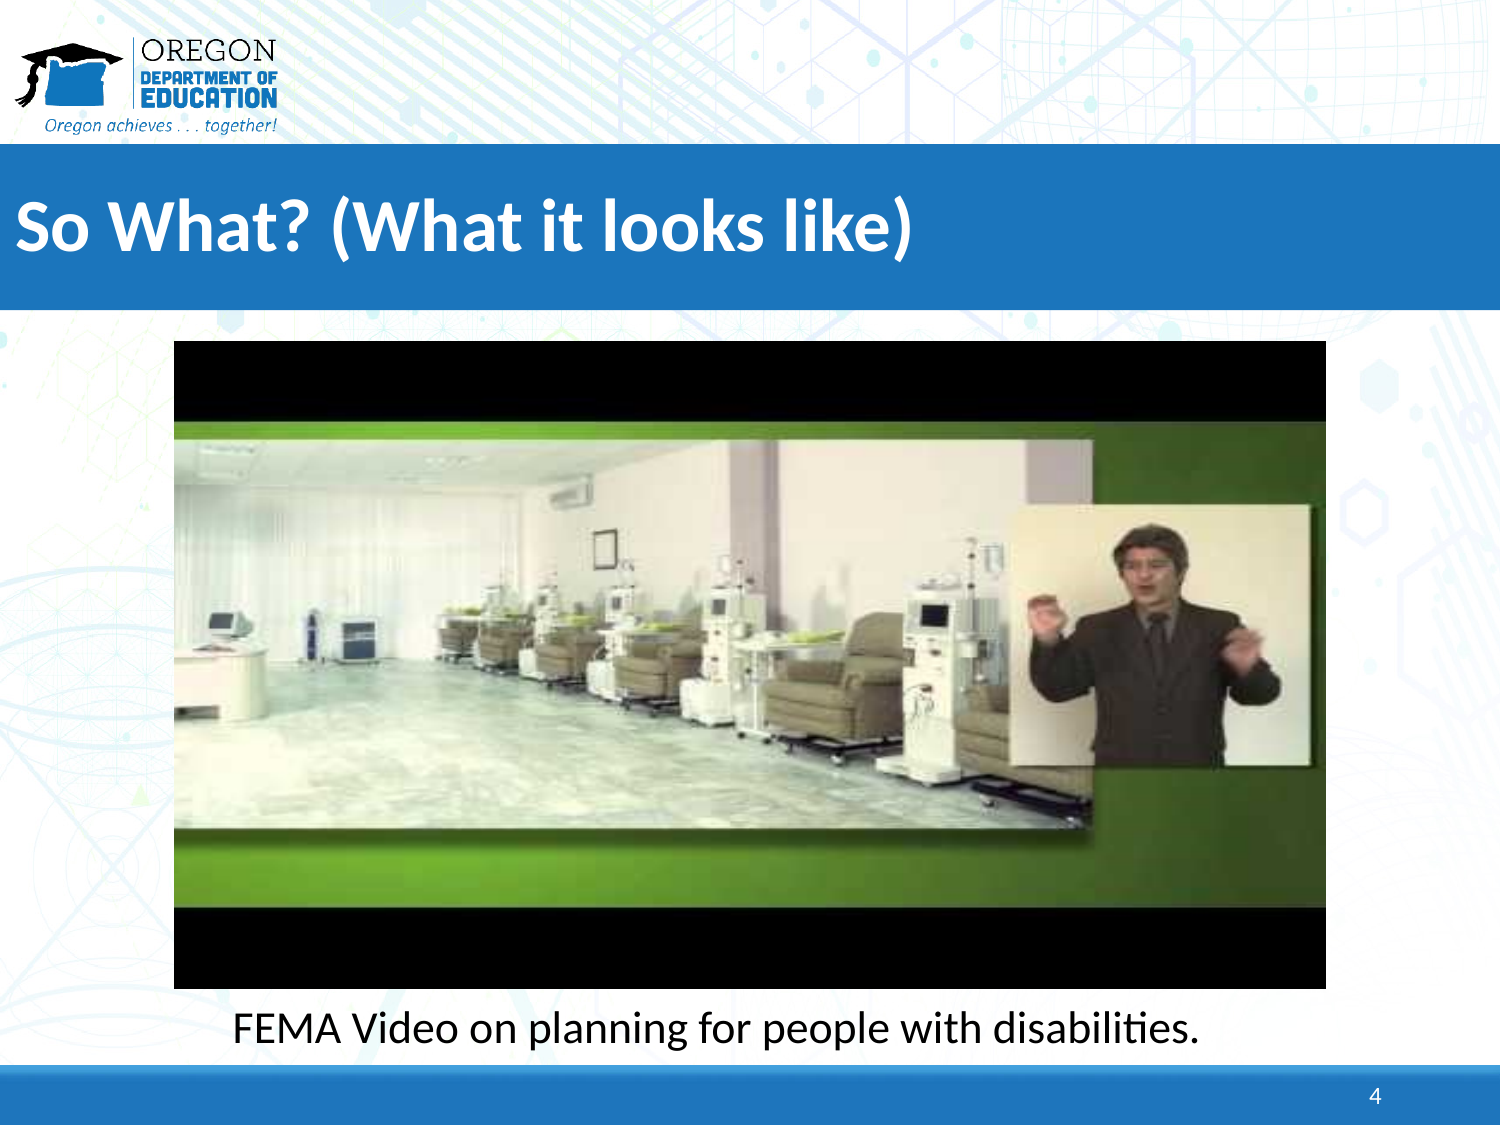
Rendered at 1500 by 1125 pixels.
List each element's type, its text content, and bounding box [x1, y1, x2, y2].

slide_number 4 [1059, 1065, 1397, 1125]
picture [0, 311, 1500, 1125]
text_box FEMA Video on planning for people with disabilities. [218, 990, 1227, 1061]
title So What? (What it looks like) [0, 144, 1500, 311]
picture [0, 0, 1500, 144]
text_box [173, 341, 1327, 990]
